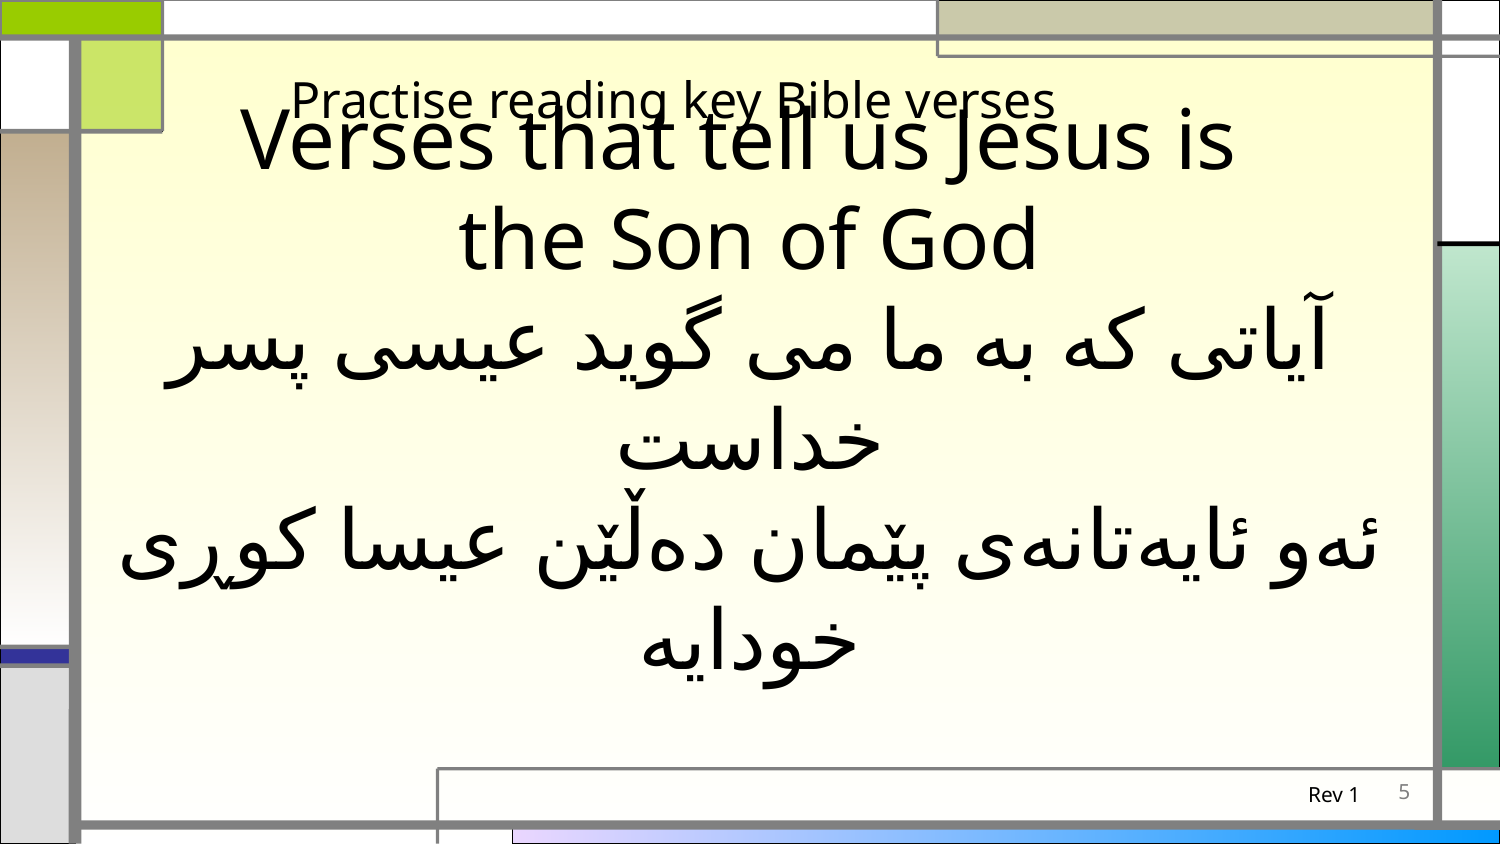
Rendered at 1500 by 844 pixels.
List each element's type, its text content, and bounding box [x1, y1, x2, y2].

slide_number 5 [1074, 771, 1425, 819]
list Verses that tell us Jesus is the Son of God آیاتی که به ما می گوید عیسی پسر خداست ئەو ئایەتانەی پێمان دەڵێن عیسا کوڕی خودایە [75, 197, 1425, 576]
text_box Practise reading key Bible verses [147, 15, 1199, 181]
text_box Rev 1 [1293, 774, 1387, 814]
